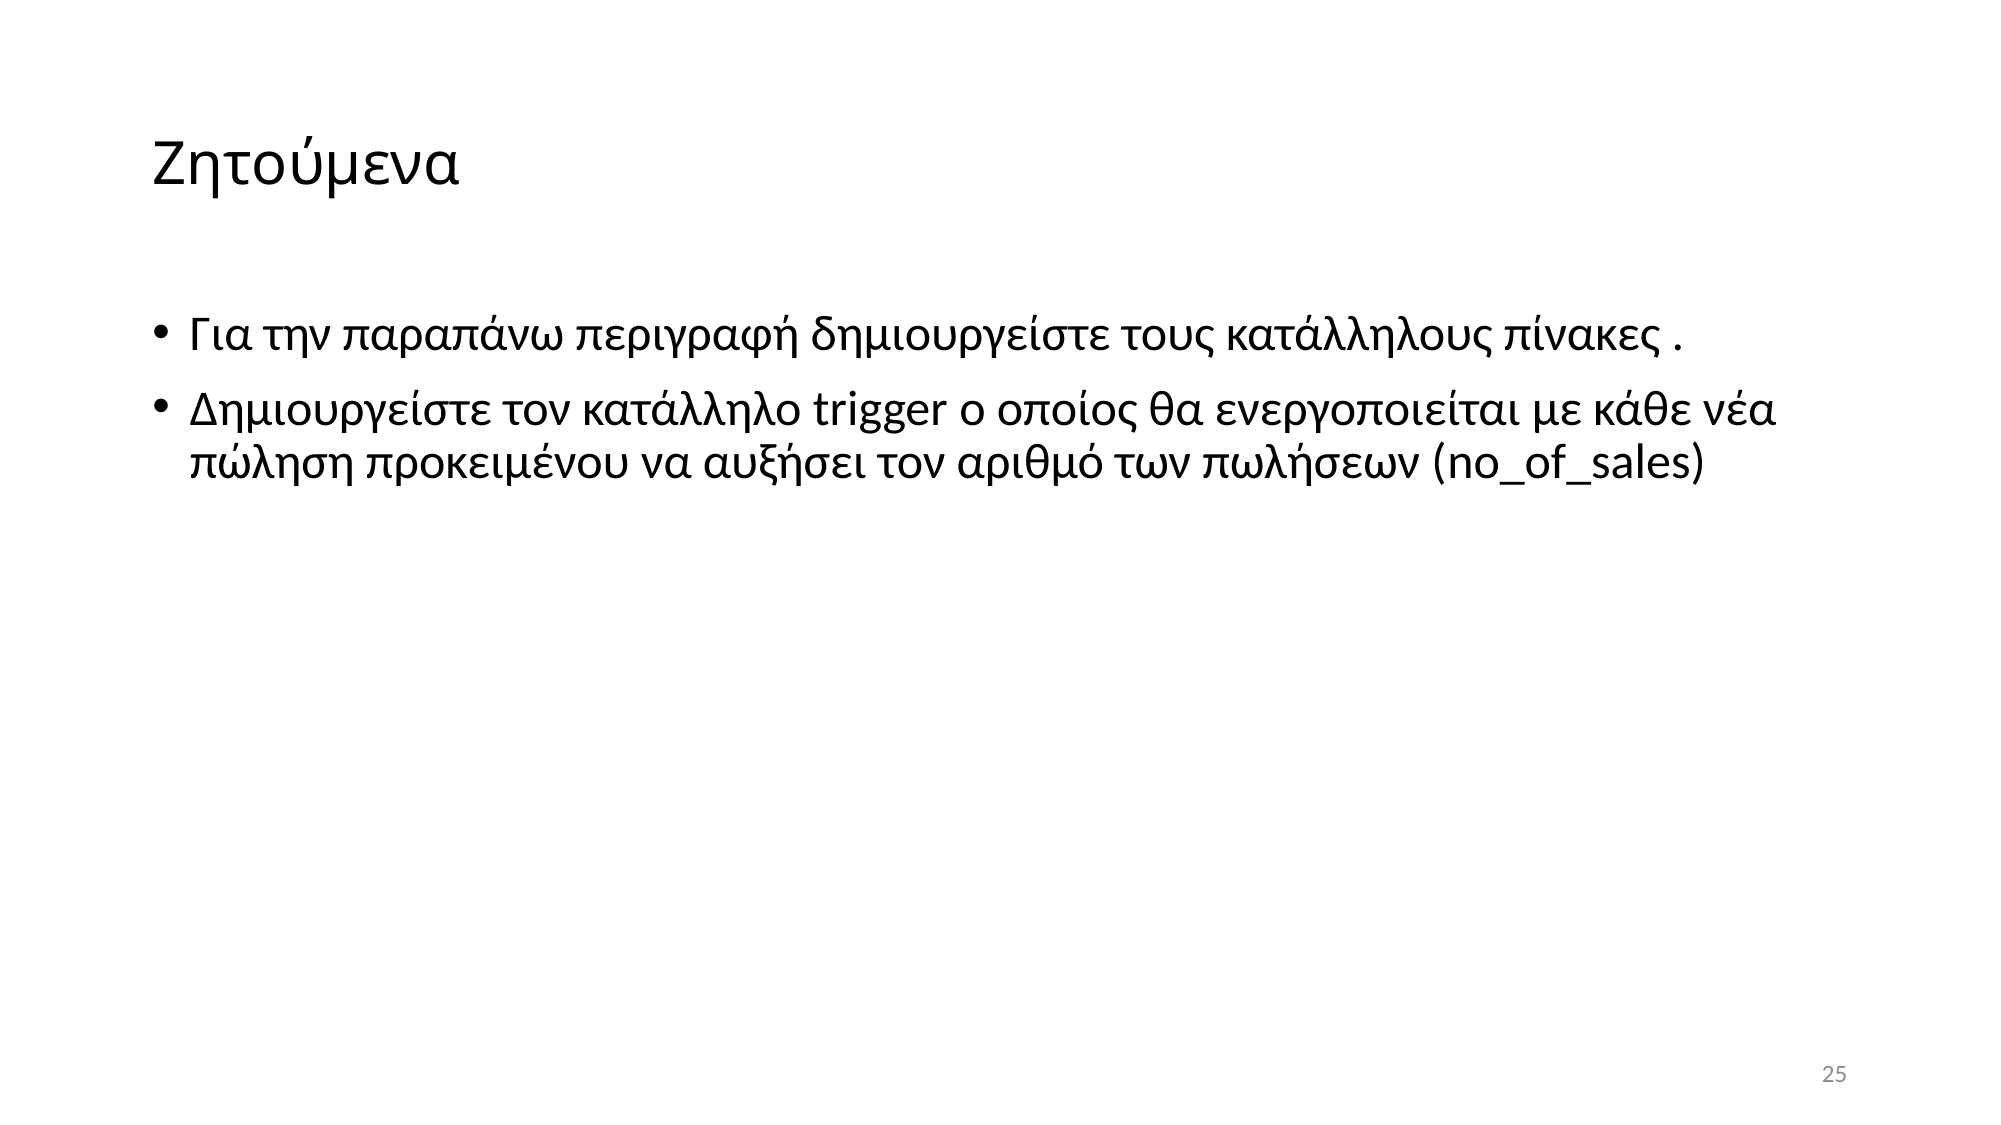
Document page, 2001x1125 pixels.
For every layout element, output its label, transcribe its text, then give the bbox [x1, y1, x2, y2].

slide_number 25 [1412, 1042, 1863, 1103]
list Για την παραπάνω περιγραφή δημιουργείστε τους κατάλληλους πίνακες . Δημιουργείστε τον κατάλληλο trigger ο οποίος θα ενεργοποιείται με κάθε νέα πώληση προκειμένου να αυξήσει τον αριθμό των πωλήσεων (no_of_sales) [137, 299, 1863, 1014]
title Ζητούμενα [137, 59, 1863, 278]
